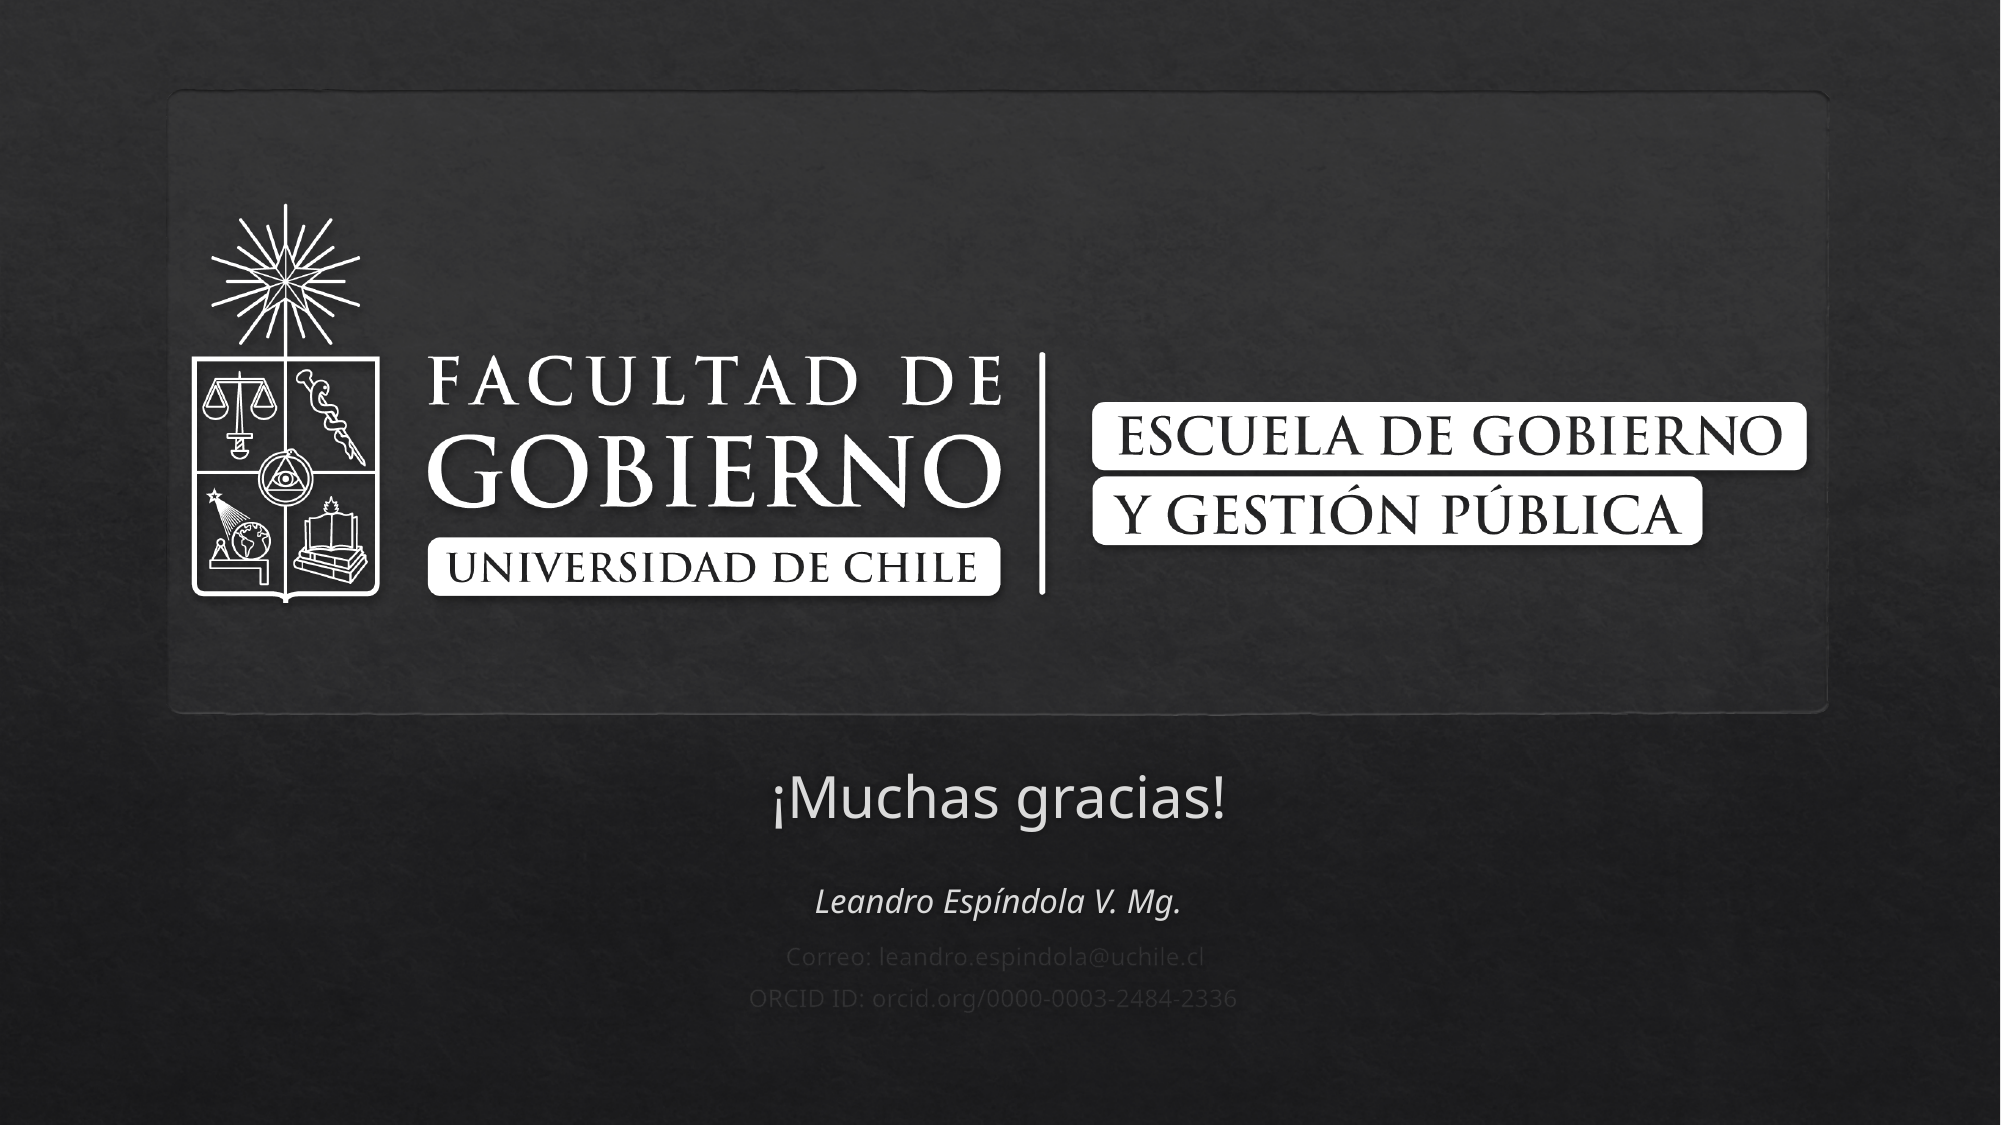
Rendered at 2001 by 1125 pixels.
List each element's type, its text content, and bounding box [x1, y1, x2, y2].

picture [166, 89, 1830, 716]
title ¡Muchas gracias! [149, 748, 1849, 838]
text_box Leandro Espíndola V. Mg. Correo: leandro.espindola@uchile.cl ORCID ID: orcid.org/0000-0003-2484-2336 [149, 877, 1848, 1024]
